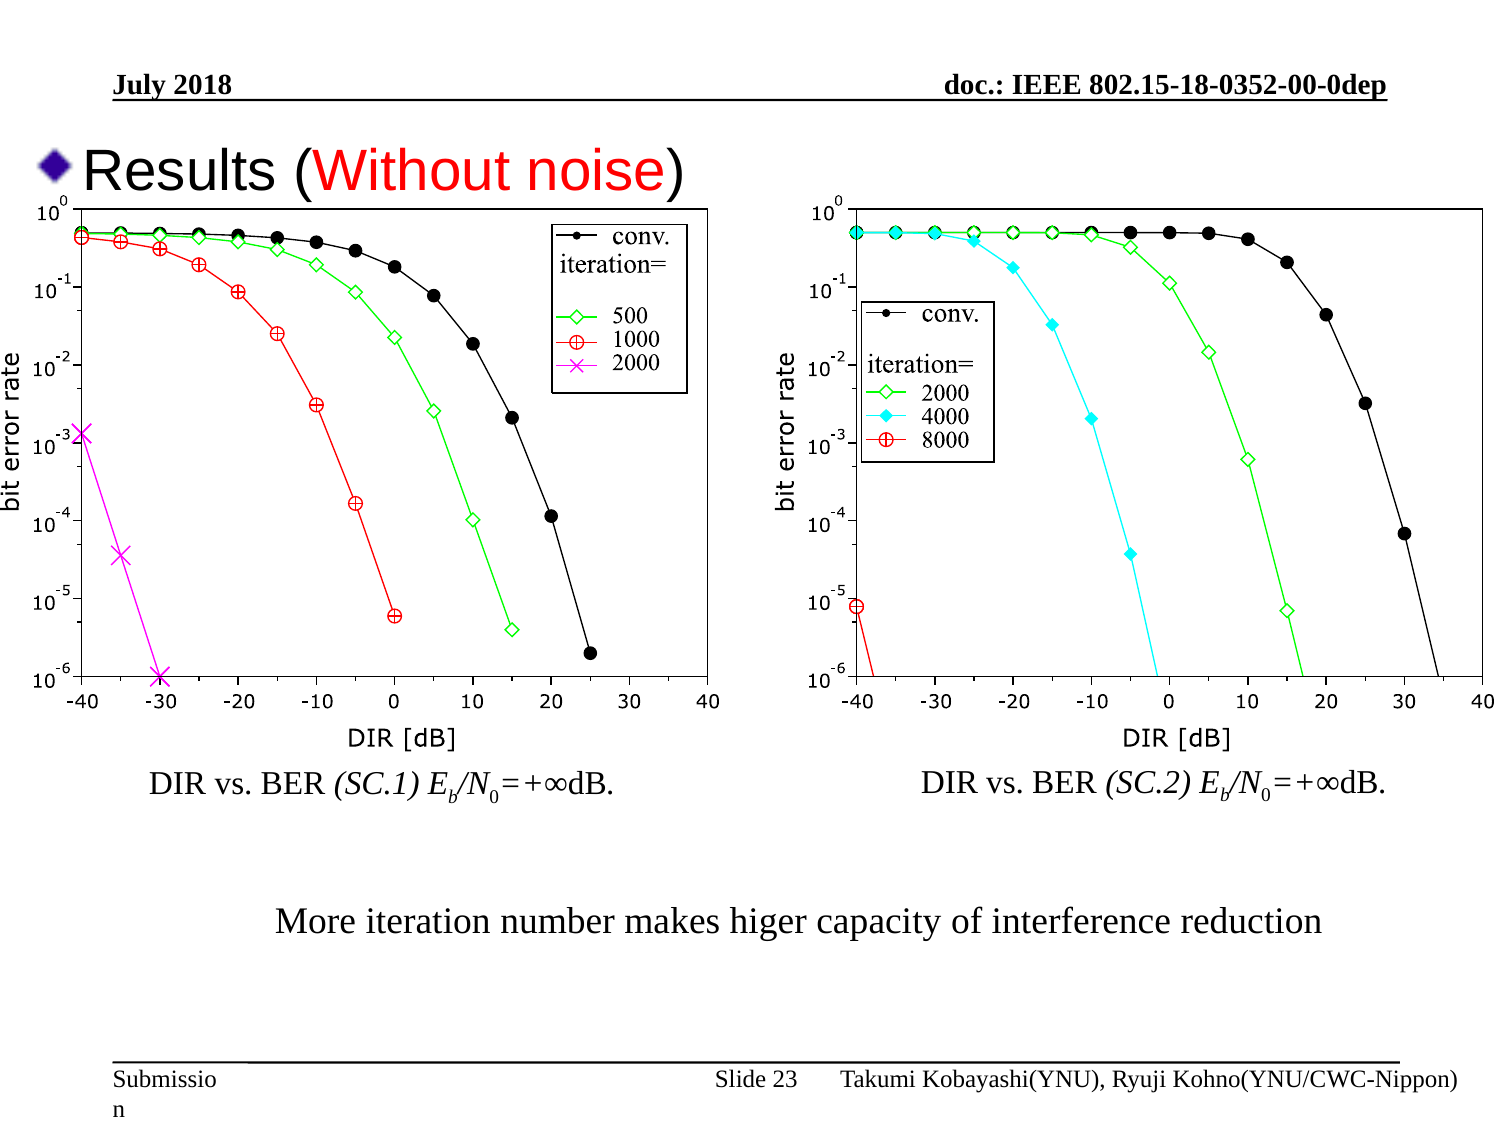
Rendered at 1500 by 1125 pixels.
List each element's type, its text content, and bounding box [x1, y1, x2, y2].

text_box DIR vs. BER (SC.1) Eb/N0=+∞dB. [35, 754, 729, 815]
text_box Results (Without noise) [0, 125, 775, 225]
footer Takumi Kobayashi(YNU), Ryuji Kohno(YNU/CWC-Nippon) [832, 1062, 1459, 1093]
slide_number Slide 23 [712, 1062, 800, 1093]
text_box More iteration number makes higer capacity of interference reduction [249, 888, 1349, 948]
text_box DIR vs. BER (SC.2) Eb/N0=+∞dB. [807, 758, 1500, 814]
picture [0, 194, 723, 754]
picture [35, 146, 77, 188]
picture [774, 194, 1498, 754]
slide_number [112, 64, 375, 100]
